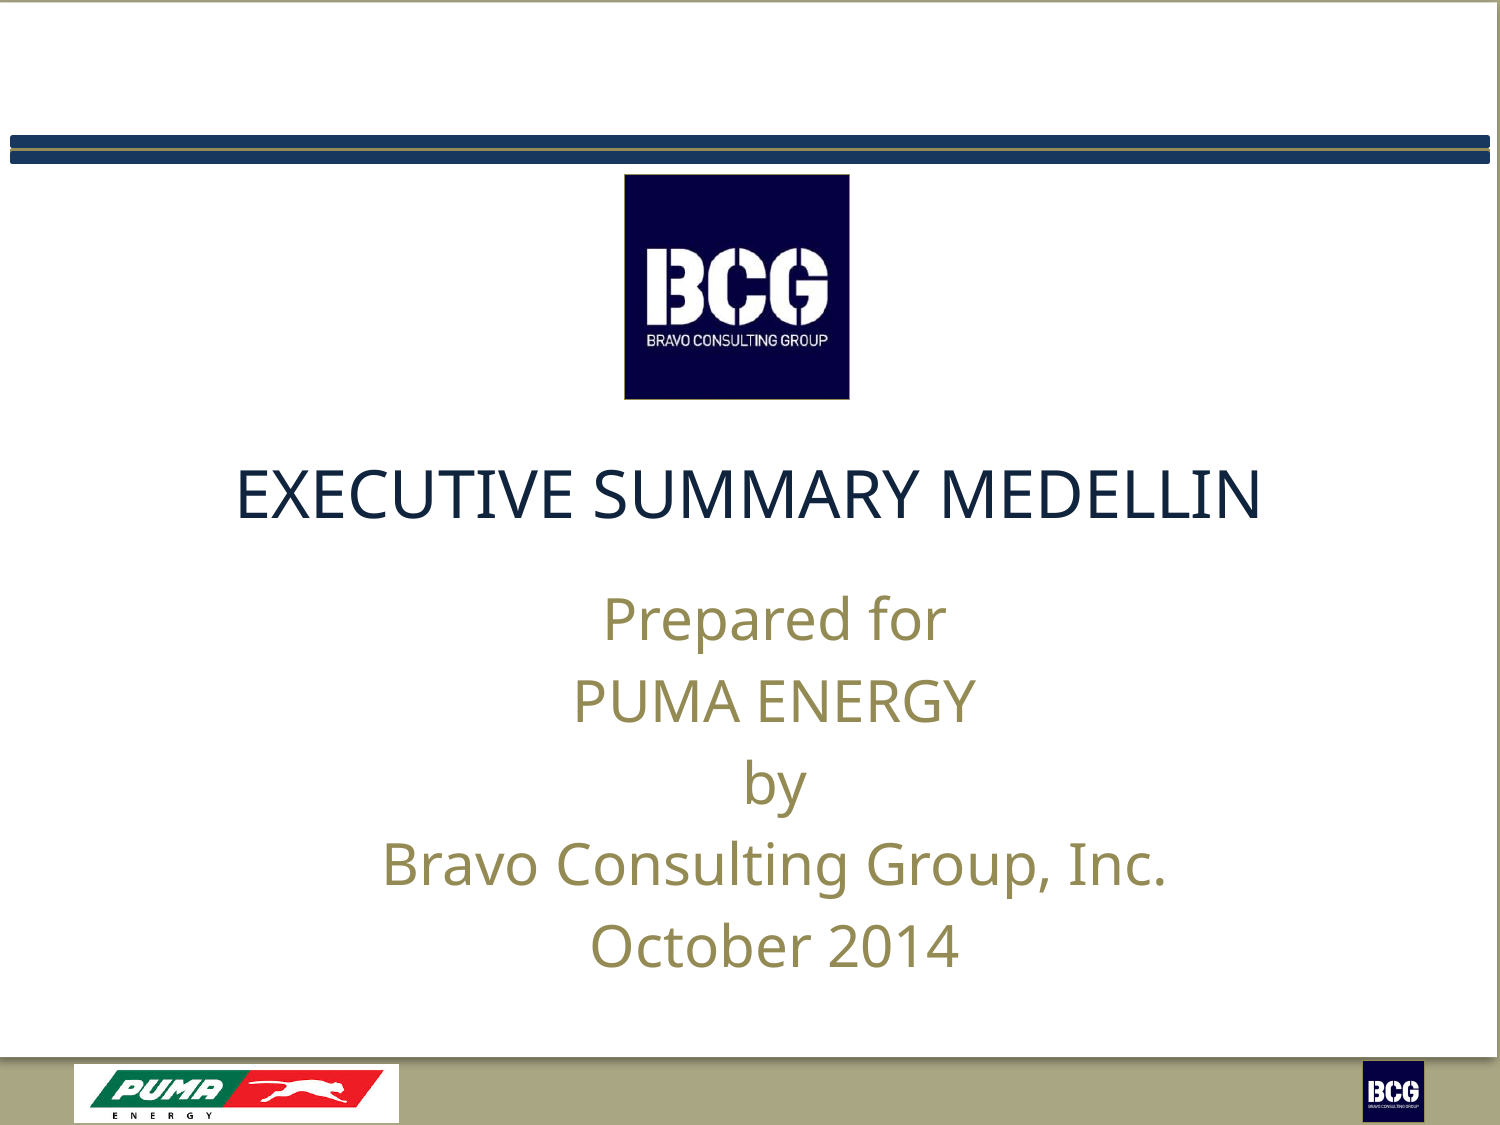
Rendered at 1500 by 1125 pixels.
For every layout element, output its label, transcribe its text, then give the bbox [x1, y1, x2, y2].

subtitle Prepared for PUMA ENERGY by Bravo Consulting Group, Inc. October 2014 [249, 575, 1300, 975]
picture [624, 174, 851, 401]
picture [74, 1064, 399, 1123]
title Executive summary MEDELLIN [112, 371, 1388, 613]
picture [1363, 1061, 1424, 1122]
